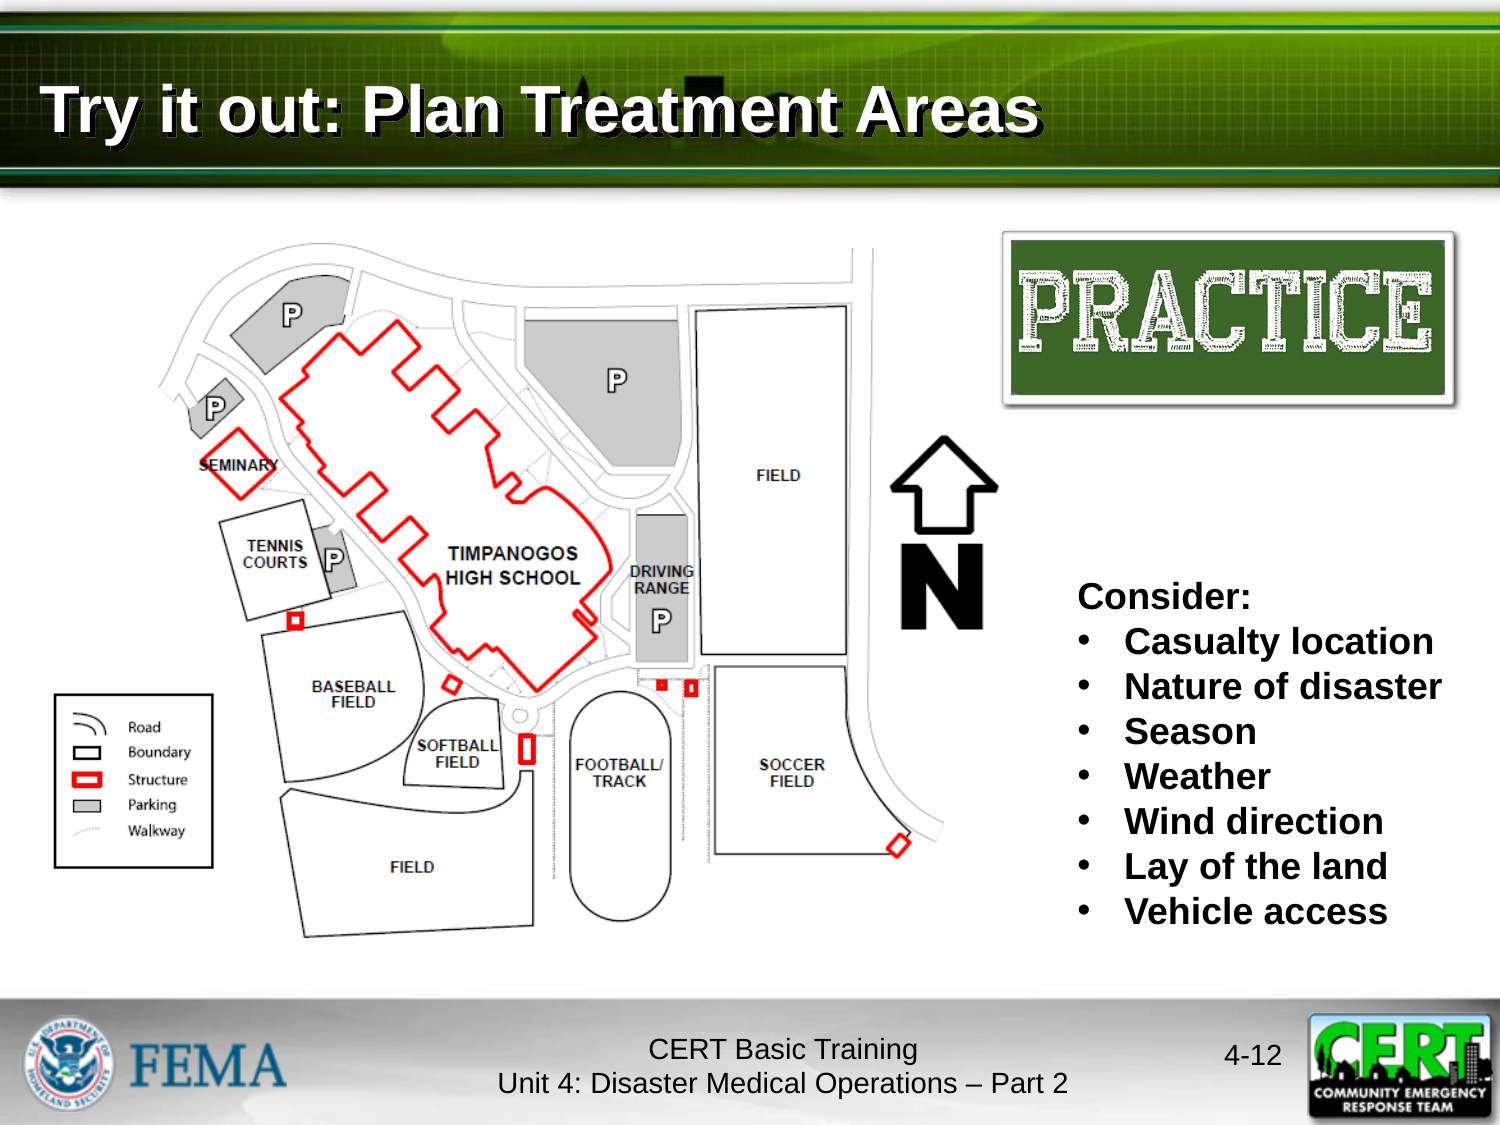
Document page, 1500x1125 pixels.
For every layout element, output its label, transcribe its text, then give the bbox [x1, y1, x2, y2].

slide_number 4-12 [1133, 1028, 1298, 1083]
text_box Consider: Casualty location Nature of disaster Season Weather Wind direction Lay of the land Vehicle access [1062, 564, 1488, 985]
footer CERT Basic Training Unit 4: Disaster Medical Operations – Part 2 [450, 1022, 1117, 1101]
title Try it out: Plan Treatment Areas [24, 50, 1475, 163]
picture [0, 0, 1500, 1125]
